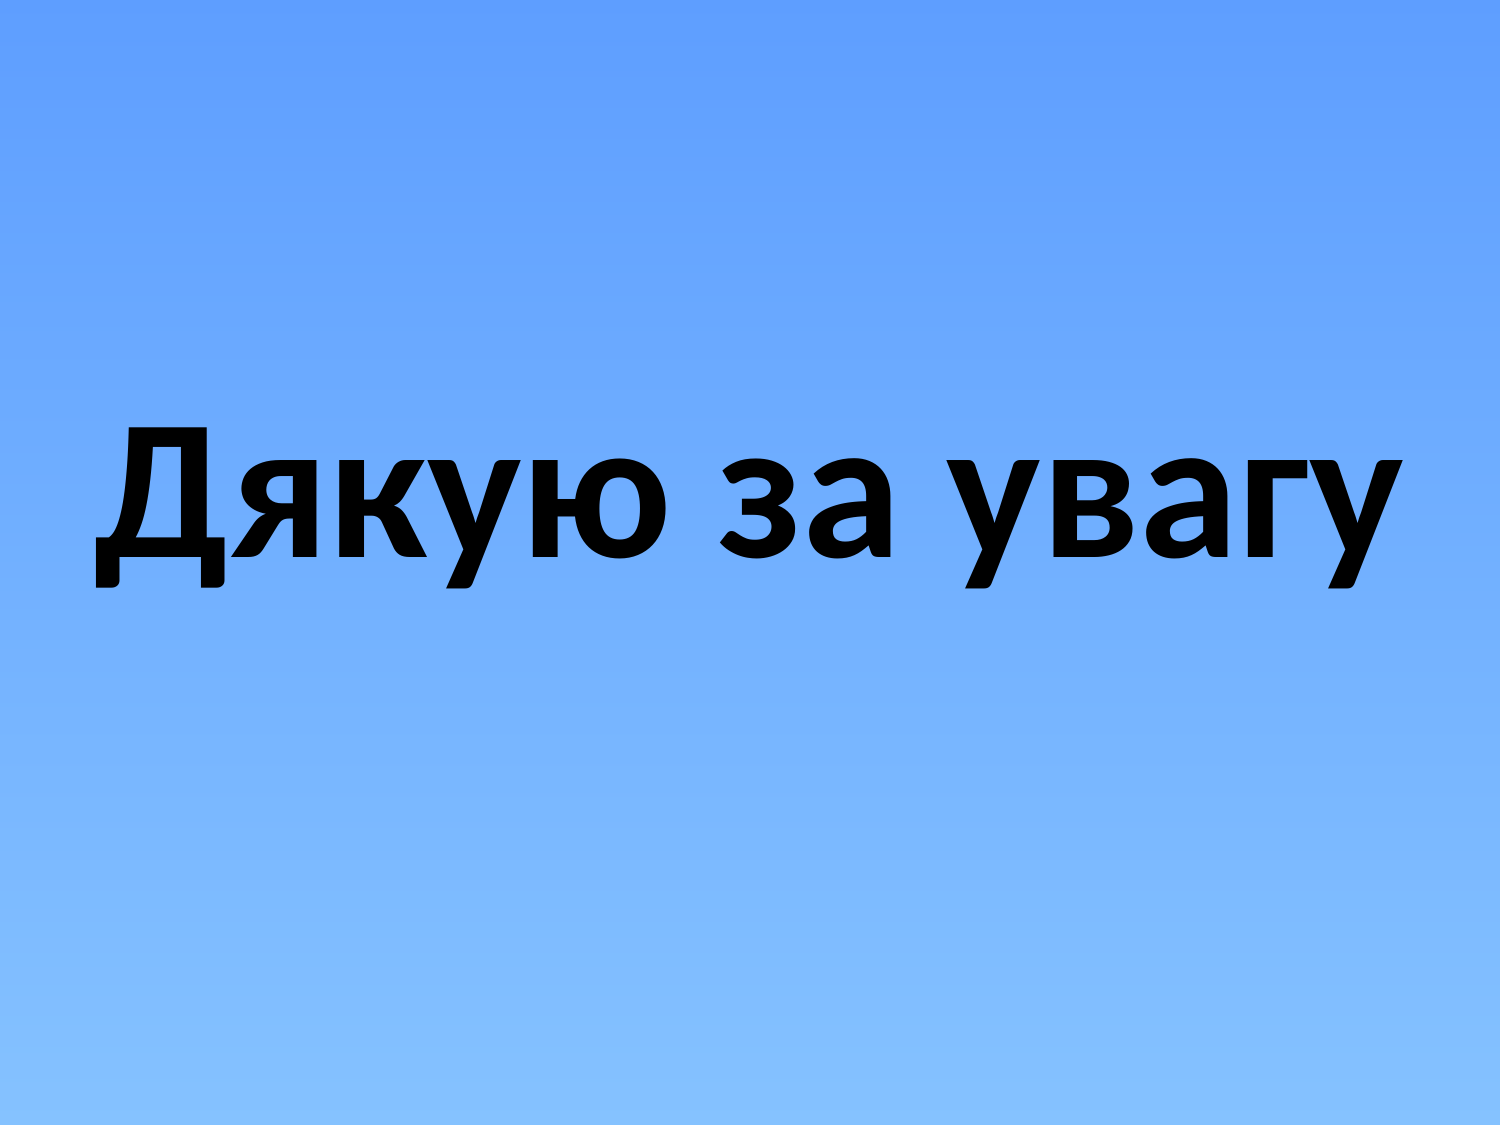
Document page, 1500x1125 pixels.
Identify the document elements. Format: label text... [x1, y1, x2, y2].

list Дякую за увагу [75, 70, 1425, 1005]
